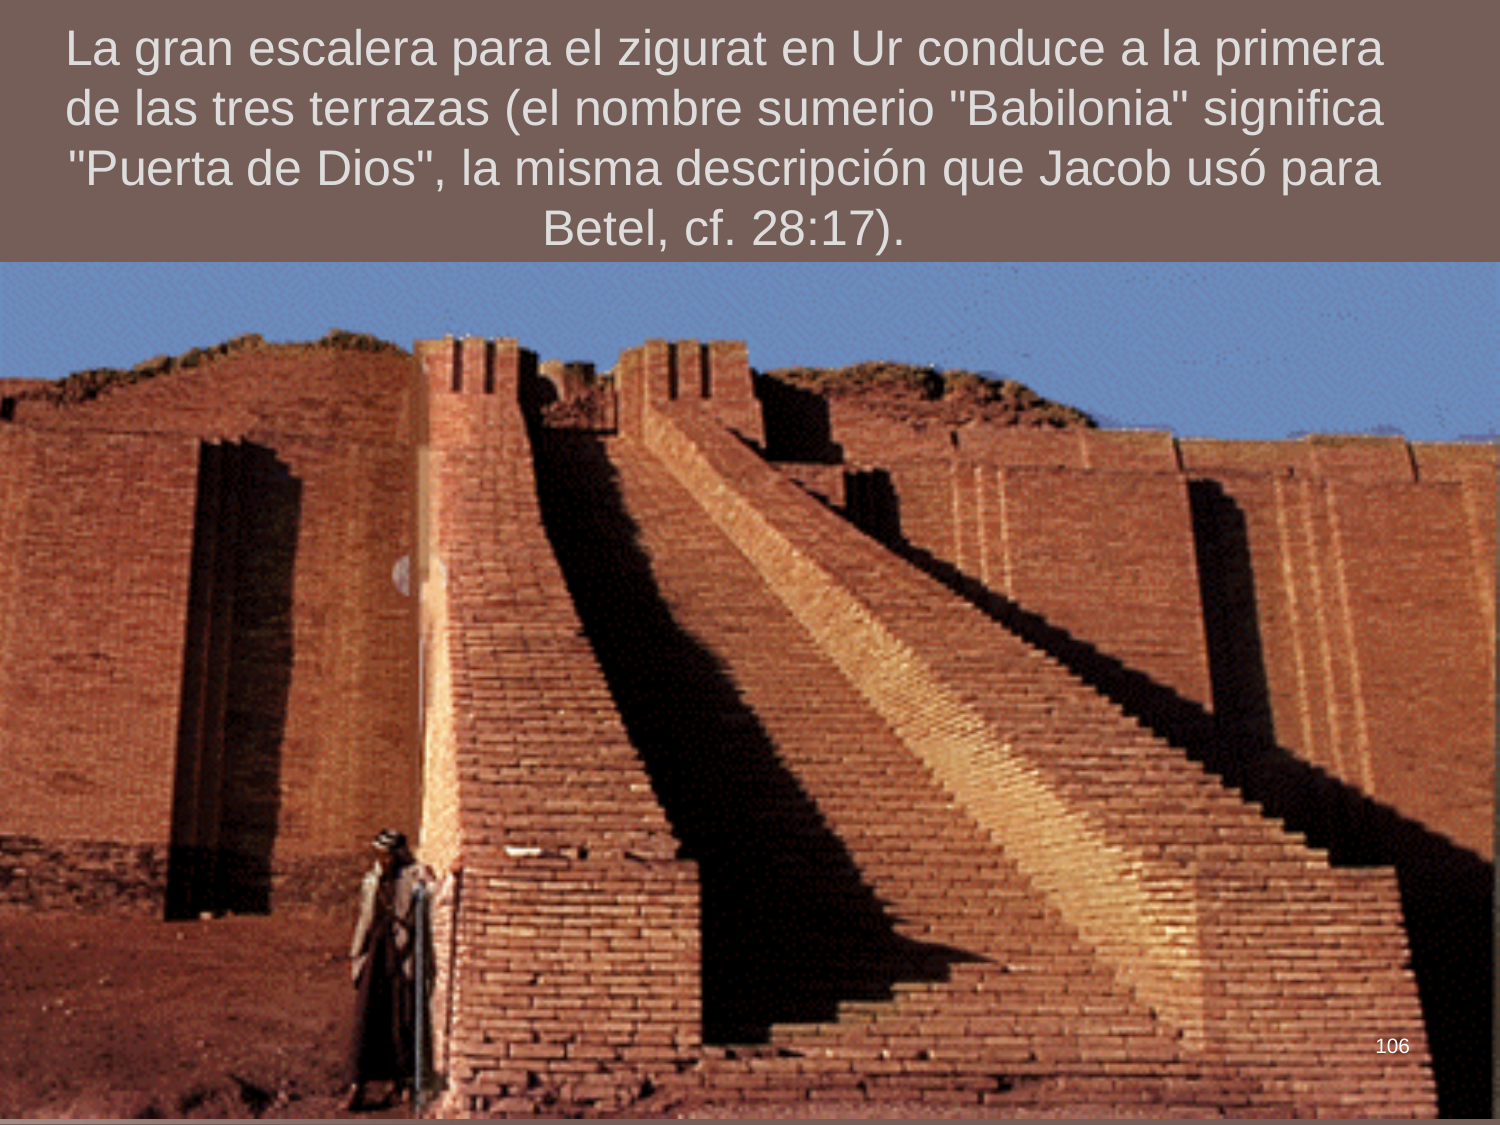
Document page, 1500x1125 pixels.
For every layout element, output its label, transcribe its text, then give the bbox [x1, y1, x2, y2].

title La gran escalera para el zigurat en Ur conduce a la primera de las tres terrazas (el nombre sumerio "Babilonia" significa "Puerta de Dios", la misma descripción que Jacob usó para Betel, cf. 28:17). [24, 37, 1425, 233]
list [0, 262, 1500, 1119]
